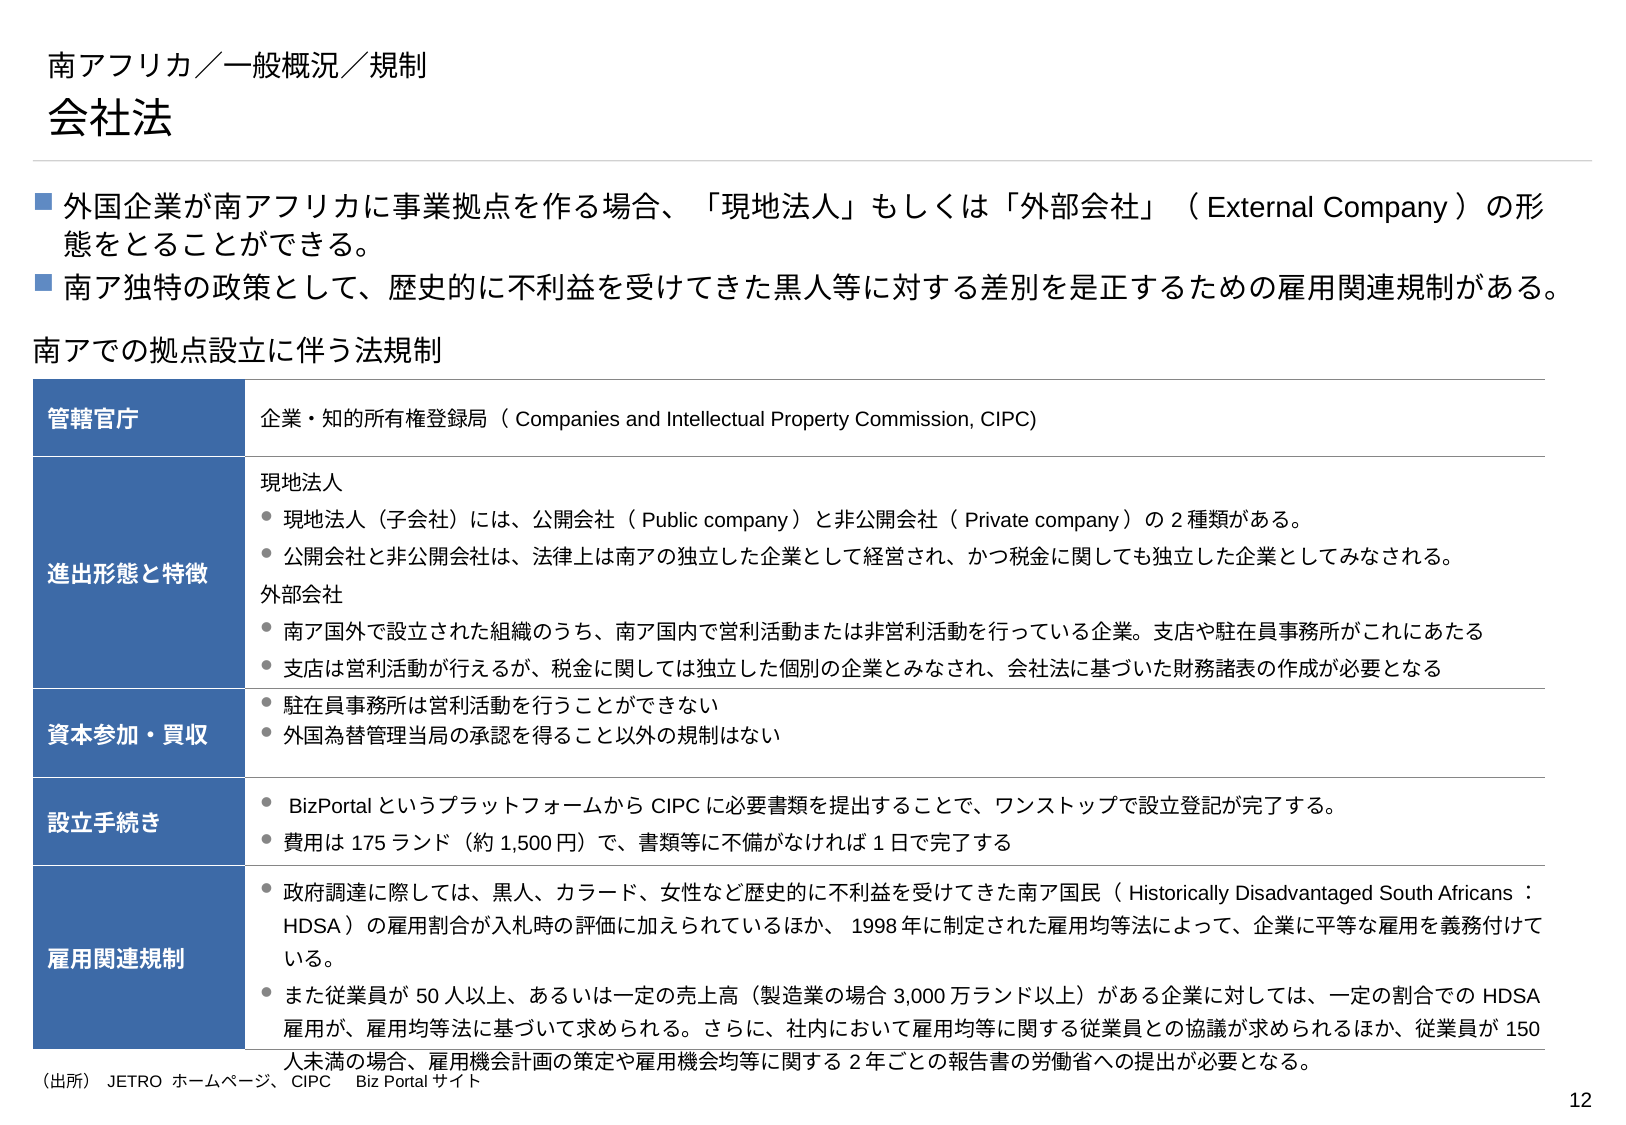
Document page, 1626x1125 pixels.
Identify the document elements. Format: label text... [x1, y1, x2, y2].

table_cell 資本参加・買収 [33, 689, 245, 777]
table_cell 外国為替管理当局の承認を得ること以外の規制はない [245, 689, 1545, 777]
table_cell BizPortalというプラットフォームからCIPCに必要書類を提出することで、ワンストップで設立登記が完了する。 費用は175ランド（約1,500円）で、書類等に不備がなければ1日で完了する [245, 778, 1545, 865]
table_header 企業・知的所有権登録局（Companies and Intellectual Property Commission, CIPC) [245, 380, 1545, 456]
table_cell 設立手続き [33, 778, 245, 865]
text_box 南アでの拠点設立に伴う法規制 [32, 332, 1593, 380]
table_header 管轄官庁 [33, 380, 245, 456]
text_box 外国企業が南アフリカに事業拠点を作る場合、「現地法人」もしくは「外部会社」（External Company）の形態をとることができる。 南ア独特の政策として、歴史的に不利益を受けてきた黒人等に対する差別を是正するための雇用関連規制がある。 [32, 184, 1545, 304]
table_cell 現地法人 現地法人（子会社）には、公開会社（Public company）と非公開会社（Private company）の2種類がある。 公開会社と非公開会社は、法律上は南アの独立した企業として経営され、かつ税金に関しても独立した企業としてみなされる。 外部会社 南ア国外で設立された組織のうち、南ア国内で営利活動または非営利活動を行っている企業。支店や駐在員事務所がこれにあたる 支店は営利活動が行えるが、税金に関しては独立した個別の企業とみなされ、会社法に基づいた財務諸表の作成が必要となる 駐在員事務所は営利活動を行うことができない [245, 457, 1545, 688]
table_cell 雇用関連規制 [33, 866, 245, 1049]
text_box （出所） JETRO ホームページ、CIPC Biz Portalサイト [32, 1070, 955, 1094]
list 会社法 [32, 0, 1593, 149]
table_cell 進出形態と特徴 [33, 457, 245, 688]
table_cell 政府調達に際しては、黒人、カラード、女性など歴史的に不利益を受けてきた南ア国民（Historically Disadvantaged South Africans：HDSA）の雇用割合が入札時の評価に加えられているほか、1998年に制定された雇用均等法によって、企業に平等な雇用を義務付けている。 また従業員が50人以上、あるいは一定の売上高（製造業の場合3,000万ランド以上）がある企業に対しては、一定の割合でのHDSA雇用が、雇用均等法に基づいて求められる。さらに、社内において雇用均等に関する従業員との協議が求められるほか、従業員が150人未満の場合、雇用機会計画の策定や雇用機会均等に関する2年ごとの報告書の労働省への提出が必要となる。 [245, 866, 1545, 1049]
